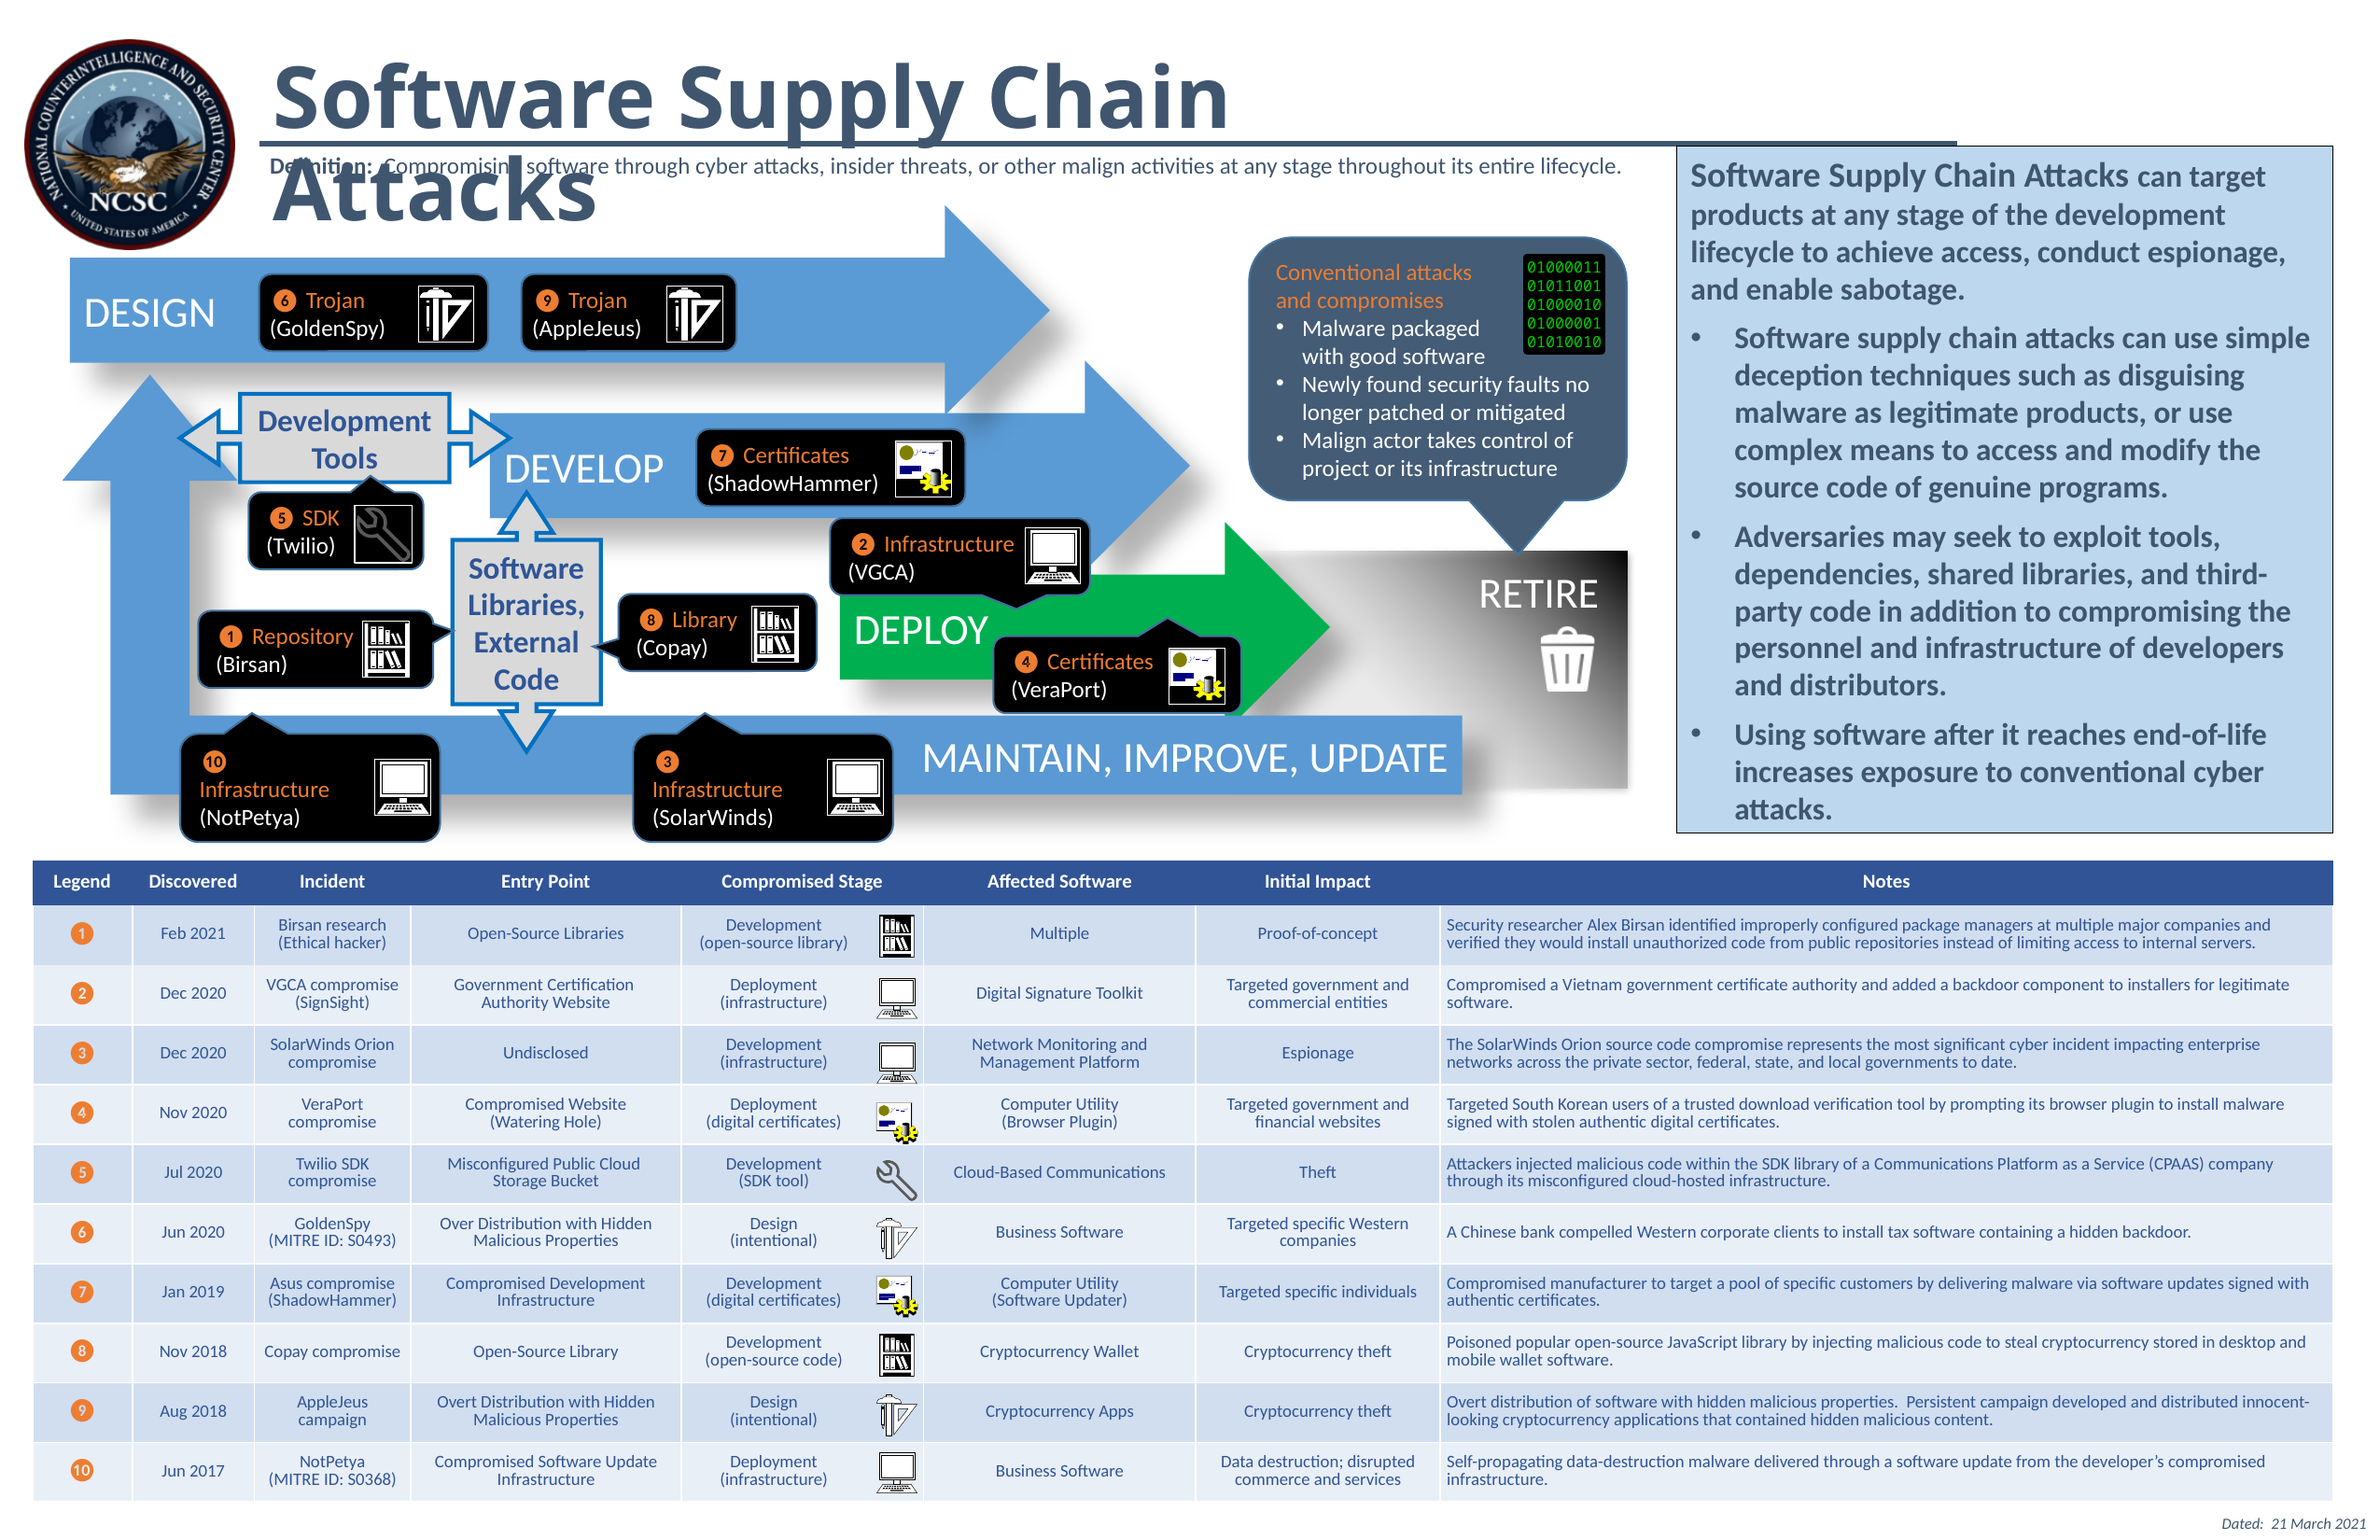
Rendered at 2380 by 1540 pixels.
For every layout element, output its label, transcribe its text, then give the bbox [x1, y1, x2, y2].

table_cell Jun 2020 [133, 1205, 254, 1263]
table_cell Jun 2017 [133, 1443, 254, 1501]
table_cell Government Certification Authority Website [412, 965, 680, 1024]
table_cell Computer Utility (Browser Plugin) [924, 1085, 1195, 1143]
picture [875, 1042, 918, 1085]
picture [417, 286, 474, 343]
table_cell ❻ [34, 1205, 132, 1263]
text_box ❾ Trojan (AppleJeus) [520, 273, 738, 353]
table_cell Cloud-Based Communications [924, 1145, 1195, 1203]
table_cell Undisclosed [412, 1026, 680, 1084]
table_cell GoldenSpy (MITRE ID: S0493) [255, 1205, 410, 1263]
picture [879, 1334, 915, 1377]
text_box Software Libraries, External Code [451, 490, 602, 754]
table_cell [867, 1085, 923, 1143]
table_cell Misconfigured Public Cloud Storage Bucket [412, 1145, 680, 1203]
table_cell Multiple [924, 905, 1195, 965]
table_cell Compromised manufacturer to target a pool of specific customers by delivering malware via software updates signed with authentic certificates. [1441, 1265, 2332, 1323]
table_cell Jan 2019 [133, 1265, 254, 1323]
table_cell Open-Source Libraries [412, 905, 680, 965]
table_cell Open-Source Library [412, 1324, 680, 1382]
table_cell Computer Utility (Software Updater) [924, 1265, 1195, 1323]
table_cell Poisoned popular open-source JavaScript library by injecting malicious code to steal cryptocurrency stored in desktop and mobile wallet software. [1441, 1324, 2332, 1382]
table_cell Targeted South Korean users of a trusted download verification tool by prompting its browser plugin to install malware signed with stolen authentic digital certificates. [1441, 1085, 2332, 1143]
table_cell Feb 2021 [133, 905, 254, 965]
table_cell [867, 1324, 923, 1382]
table_header Initial Impact [1196, 861, 1440, 905]
table_header Incident [255, 861, 411, 905]
table_cell Overt distribution of software with hidden malicious properties. Persistent campaign developed and distributed innocent-looking cryptocurrency applications that contained hidden malicious content. [1441, 1383, 2332, 1442]
picture [374, 759, 431, 816]
table_cell ❸ [34, 1026, 132, 1084]
table_cell ❷ [34, 965, 132, 1024]
table_cell Copay compromise [255, 1324, 410, 1382]
table_cell Development (open-source library) [682, 905, 867, 965]
table_cell Cryptocurrency Apps [924, 1383, 1195, 1442]
table_cell Digital Signature Toolkit [924, 965, 1195, 1024]
table_cell ❿ [34, 1443, 132, 1501]
table_cell Security researcher Alex Birsan identified improperly configured package managers at multiple major companies and verified they would install unauthorized code from public repositories instead of limiting access to internal servers. [1441, 905, 2332, 965]
table_header Compromised Stage [681, 861, 923, 905]
picture [362, 621, 410, 678]
table_cell Birsan research (Ethical hacker) [255, 905, 410, 965]
text_box MAINTAIN, IMPROVE, UPDATE [60, 372, 247, 796]
text_box Definition: Compromising software through cyber attacks, insider threats, or other malign activities at any stage throughout its entire lifecycle. [256, 145, 1858, 187]
picture [875, 1450, 918, 1493]
text_box ❶ Repository (Birsan) [197, 609, 456, 690]
table_cell Jul 2020 [133, 1145, 254, 1203]
table_cell Targeted government and financial websites [1197, 1085, 1439, 1143]
text_box Software Supply Chain Attacks can target products at any stage of the development lifecycle to achieve access, conduct espionage, and enable sabotage. Software supply chain attacks can use simple deception techniques such as disguising malware as legitimate products, or use complex means to access and modify the source code of genuine programs. Adversaries may seek to exploit tools, dependencies, shared libraries, and third-party code in addition to compromising the personnel and infrastructure of developers and distributors. Using software after it reaches end-of-life increases exposure to conventional cyber attacks. [1676, 146, 2333, 833]
table_cell Cryptocurrency theft [1197, 1383, 1439, 1442]
text_box DEVELOP [488, 357, 1192, 567]
table_cell VGCA compromise (SignSight) [255, 965, 410, 1024]
picture [875, 1275, 918, 1318]
text_box Development Tools [177, 393, 512, 483]
text_box Conventional attacks and compromises Malware packaged with good software Newly found security faults no longer patched or mitigated Malign actor takes control of project or its infrastructure [1248, 236, 1628, 556]
table_cell Espionage [1197, 1026, 1439, 1084]
table_cell Compromised Software Update Infrastructure [412, 1443, 680, 1501]
table_header Affected Software [923, 861, 1196, 905]
table_cell Cryptocurrency Wallet [924, 1324, 1195, 1382]
table_cell [867, 965, 923, 1024]
table_cell Targeted specific Western companies [1197, 1205, 1439, 1263]
table_cell Nov 2018 [133, 1324, 254, 1382]
table_cell Deployment (infrastructure) [682, 1443, 867, 1501]
table_cell Business Software [924, 1205, 1195, 1263]
table_cell Theft [1197, 1145, 1439, 1203]
table_cell Cryptocurrency theft [1197, 1324, 1439, 1382]
table_cell The SolarWinds Orion source code compromise represents the most significant cyber incident impacting enterprise networks across the private sector, federal, state, and local governments to date. [1441, 1026, 2332, 1084]
text_box ❷ Infrastructure (VGCA) [829, 517, 1091, 610]
picture [875, 1217, 918, 1260]
table_cell Network Monitoring and Management Platform [924, 1026, 1195, 1084]
table_cell Development (open-source code) [682, 1324, 867, 1382]
table_cell Design (intentional) [682, 1205, 867, 1263]
text_box 01000011 01011001 01000010 01000001 01010010 [1527, 257, 1603, 351]
table_cell Development (SDK tool) [682, 1145, 867, 1203]
table_cell Asus compromise (ShadowHammer) [255, 1265, 410, 1323]
table_header Discovered [133, 861, 255, 905]
table_cell Overt Distribution with Hidden Malicious Properties [412, 1383, 680, 1442]
text_box Dated: 21 March 2021 [2189, 1506, 2380, 1540]
text_box ❼ Certificates (ShadowHammer) [695, 427, 967, 508]
picture [751, 606, 799, 663]
text_box [1540, 626, 1595, 692]
text_box DESIGN [68, 203, 1052, 418]
text_box ❹ Certificates (VeraPort) [992, 616, 1243, 715]
text_box MAINTAIN, IMPROVE, UPDATE [258, 714, 700, 796]
title Software Supply Chain Attacks [259, 47, 1312, 145]
table_cell ❽ [34, 1324, 132, 1382]
picture [875, 1101, 918, 1144]
table_cell Targeted government and commercial entities [1197, 965, 1439, 1024]
picture [895, 441, 952, 497]
table_cell Compromised a Vietnam government certificate authority and added a backdoor component to installers for legitimate software. [1441, 965, 2332, 1024]
title Software Supply Chain Attacks [259, 187, 1312, 319]
picture [875, 976, 918, 1019]
table_cell Development (digital certificates) [682, 1265, 867, 1323]
text_box ❽ Library (Copay) [590, 593, 819, 673]
table_cell A Chinese bank compelled Western corporate clients to install tax software containing a hidden backdoor. [1441, 1205, 2332, 1263]
table_cell [867, 905, 923, 965]
table_cell Proof-of-concept [1197, 905, 1439, 965]
table_cell Dec 2020 [133, 1026, 254, 1084]
table_cell Business Software [924, 1443, 1195, 1501]
text_box RETIRE [1278, 550, 1628, 789]
table_cell ❶ [34, 905, 132, 965]
table_cell ❺ [34, 1145, 132, 1203]
picture [827, 759, 884, 816]
picture [879, 915, 915, 958]
table_cell Compromised Website (Watering Hole) [412, 1085, 680, 1143]
table_cell [867, 1265, 923, 1323]
picture [875, 1393, 918, 1436]
table_cell Dec 2020 [133, 965, 254, 1024]
text_box DEPLOY [838, 519, 1332, 714]
table_cell [867, 1383, 923, 1442]
table_header Notes [1440, 861, 2333, 905]
table_cell [867, 1145, 923, 1203]
table_header Entry Point [411, 861, 681, 905]
picture [875, 1159, 918, 1202]
table_cell SolarWinds Orion compromise [255, 1026, 410, 1084]
table_cell Development (infrastructure) [682, 1026, 867, 1084]
picture [24, 39, 235, 250]
picture [666, 286, 723, 343]
table_cell Aug 2018 [133, 1383, 254, 1442]
table_cell ❾ [34, 1383, 132, 1442]
table_cell Design (intentional) [682, 1383, 867, 1442]
table_cell [867, 1026, 923, 1084]
picture [1169, 648, 1225, 705]
table_cell Deployment (digital certificates) [682, 1085, 867, 1143]
text_box ❻ Trojan (GoldenSpy) [258, 273, 490, 353]
table_cell Attackers injected malicious code within the SDK library of a Communications Platform as a Service (CPAAS) company through its misconfigured cloud-hosted infrastructure. [1441, 1145, 2332, 1203]
table_cell AppleJeus campaign [255, 1383, 410, 1442]
table_cell ❹ [34, 1085, 132, 1143]
text_box ❿ Infrastructure (NotPetya) [178, 711, 441, 844]
text_box MAINTAIN, IMPROVE, UPDATE [710, 714, 1463, 796]
table_cell Data destruction; disrupted commerce and services [1197, 1443, 1439, 1501]
picture [1024, 527, 1081, 584]
text_box ❺ SDK (Twilio) [247, 474, 425, 571]
table_cell Self-propagating data-destruction malware delivered through a software update from the developer’s compromised infrastructure. [1441, 1443, 2332, 1501]
text_box ❸ Infrastructure (SolarWinds) [632, 711, 894, 844]
picture [355, 506, 412, 563]
table_cell ❼ [34, 1265, 132, 1323]
table_cell Over Distribution with Hidden Malicious Properties [412, 1205, 680, 1263]
table_cell Twilio SDK compromise [255, 1145, 410, 1203]
table_cell [867, 1443, 923, 1501]
table_cell [867, 1205, 923, 1263]
table_cell VeraPort compromise [255, 1085, 410, 1143]
table_cell Nov 2020 [133, 1085, 254, 1143]
table_cell Targeted specific individuals [1197, 1265, 1439, 1323]
table_cell Deployment (infrastructure) [682, 965, 867, 1024]
table_header Legend [33, 861, 133, 905]
table_cell NotPetya (MITRE ID: S0368) [255, 1443, 410, 1501]
table_cell Compromised Development Infrastructure [412, 1265, 680, 1323]
